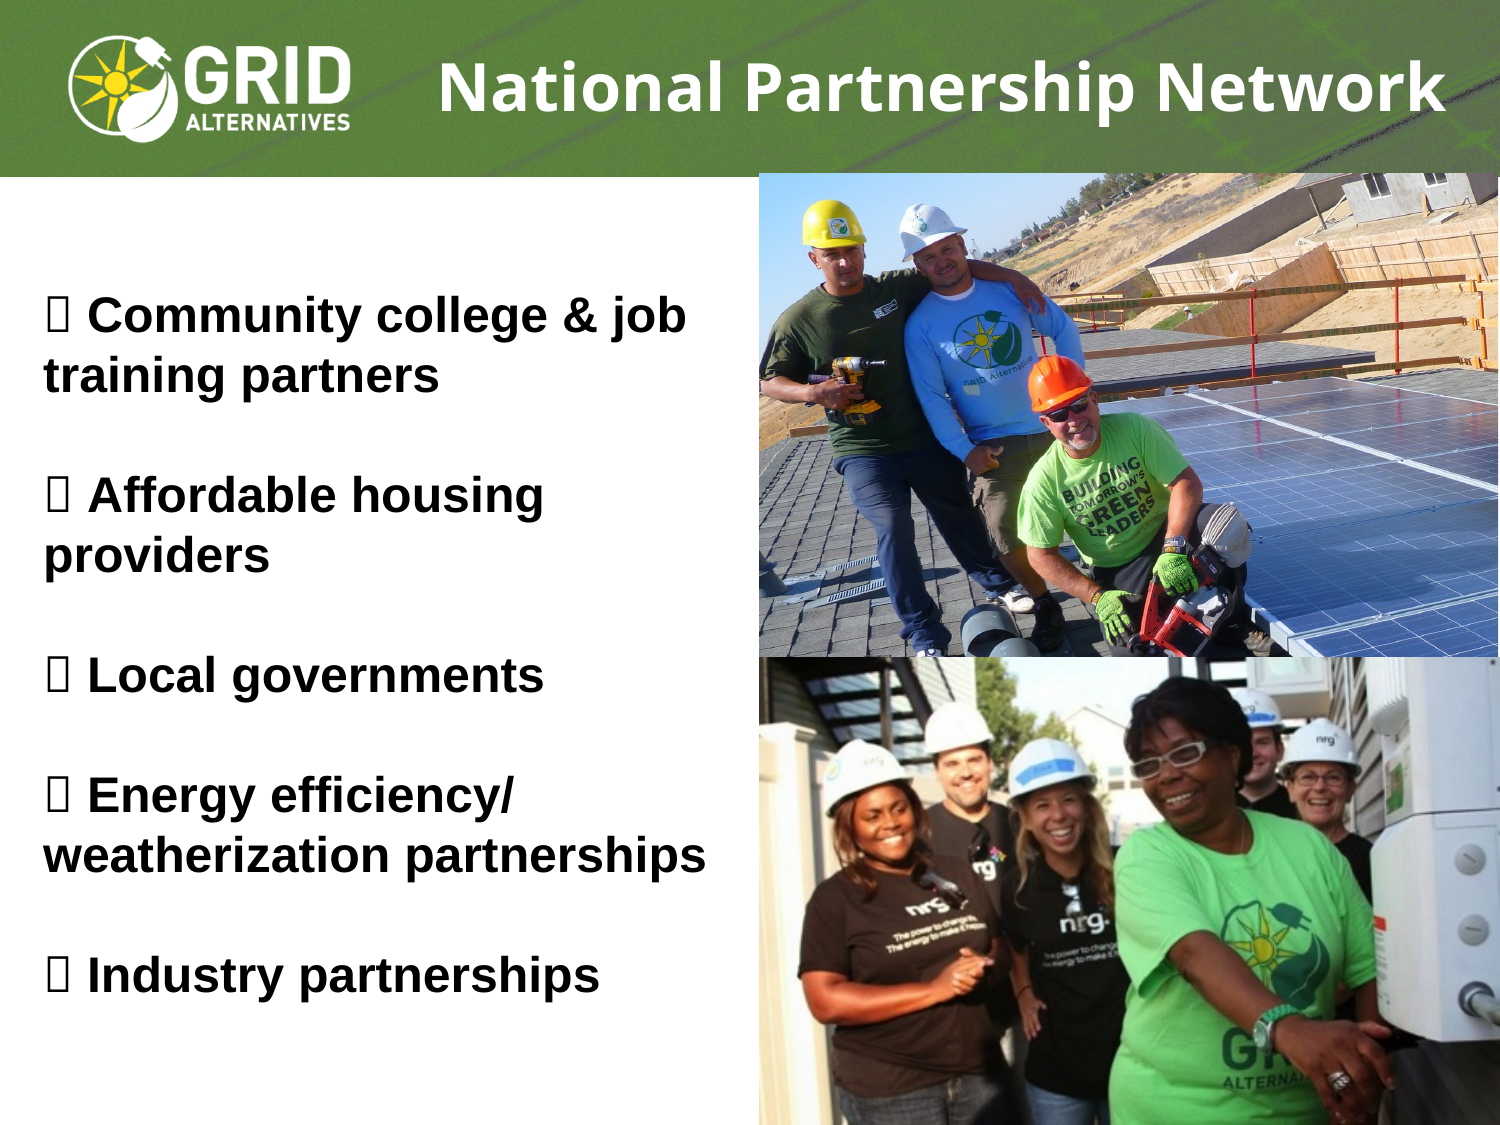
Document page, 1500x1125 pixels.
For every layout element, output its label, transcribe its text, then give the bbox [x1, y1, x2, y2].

picture [0, 0, 1500, 1125]
text_box National Partnership Network [421, 36, 1463, 132]
title  Community college & job training partners  Affordable housing providers  Local governments  Energy efficiency/ weatherization partnerships  Industry partnerships [28, 216, 736, 1068]
